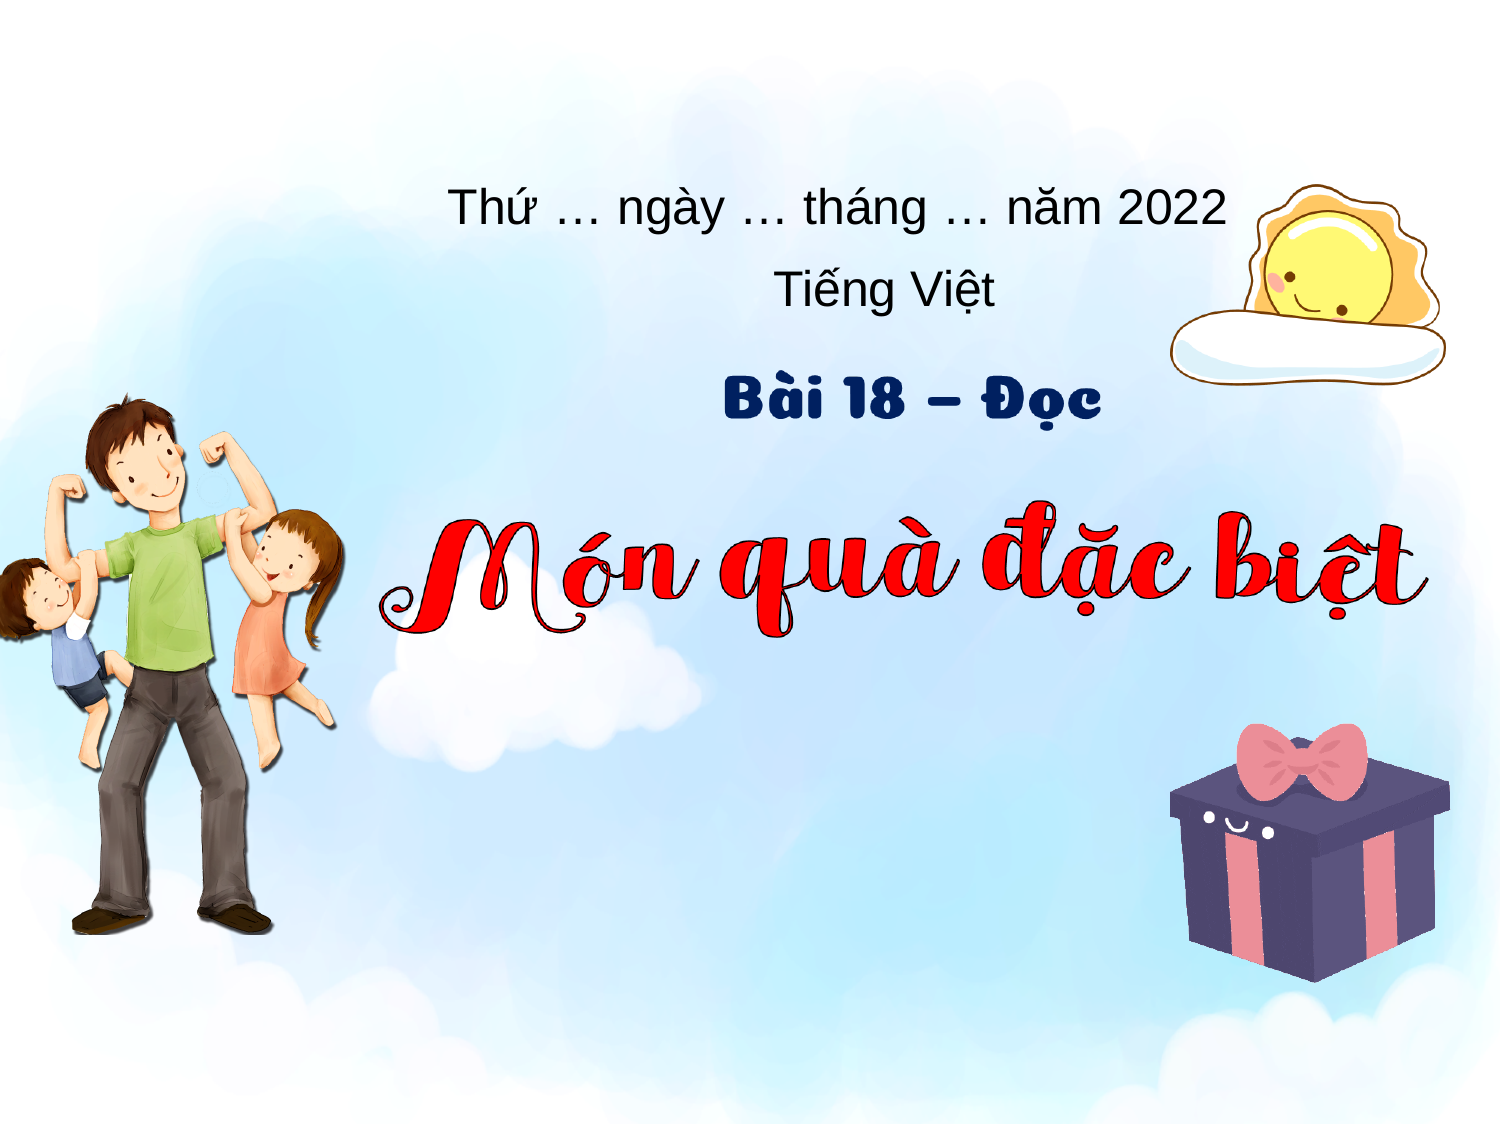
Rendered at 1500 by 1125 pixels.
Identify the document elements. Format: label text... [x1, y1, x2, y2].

text_box Thứ … ngày … tháng … năm 2022 [378, 167, 1298, 243]
text_box Tiếng Việt [750, 248, 1020, 324]
picture [0, 1, 1500, 1124]
